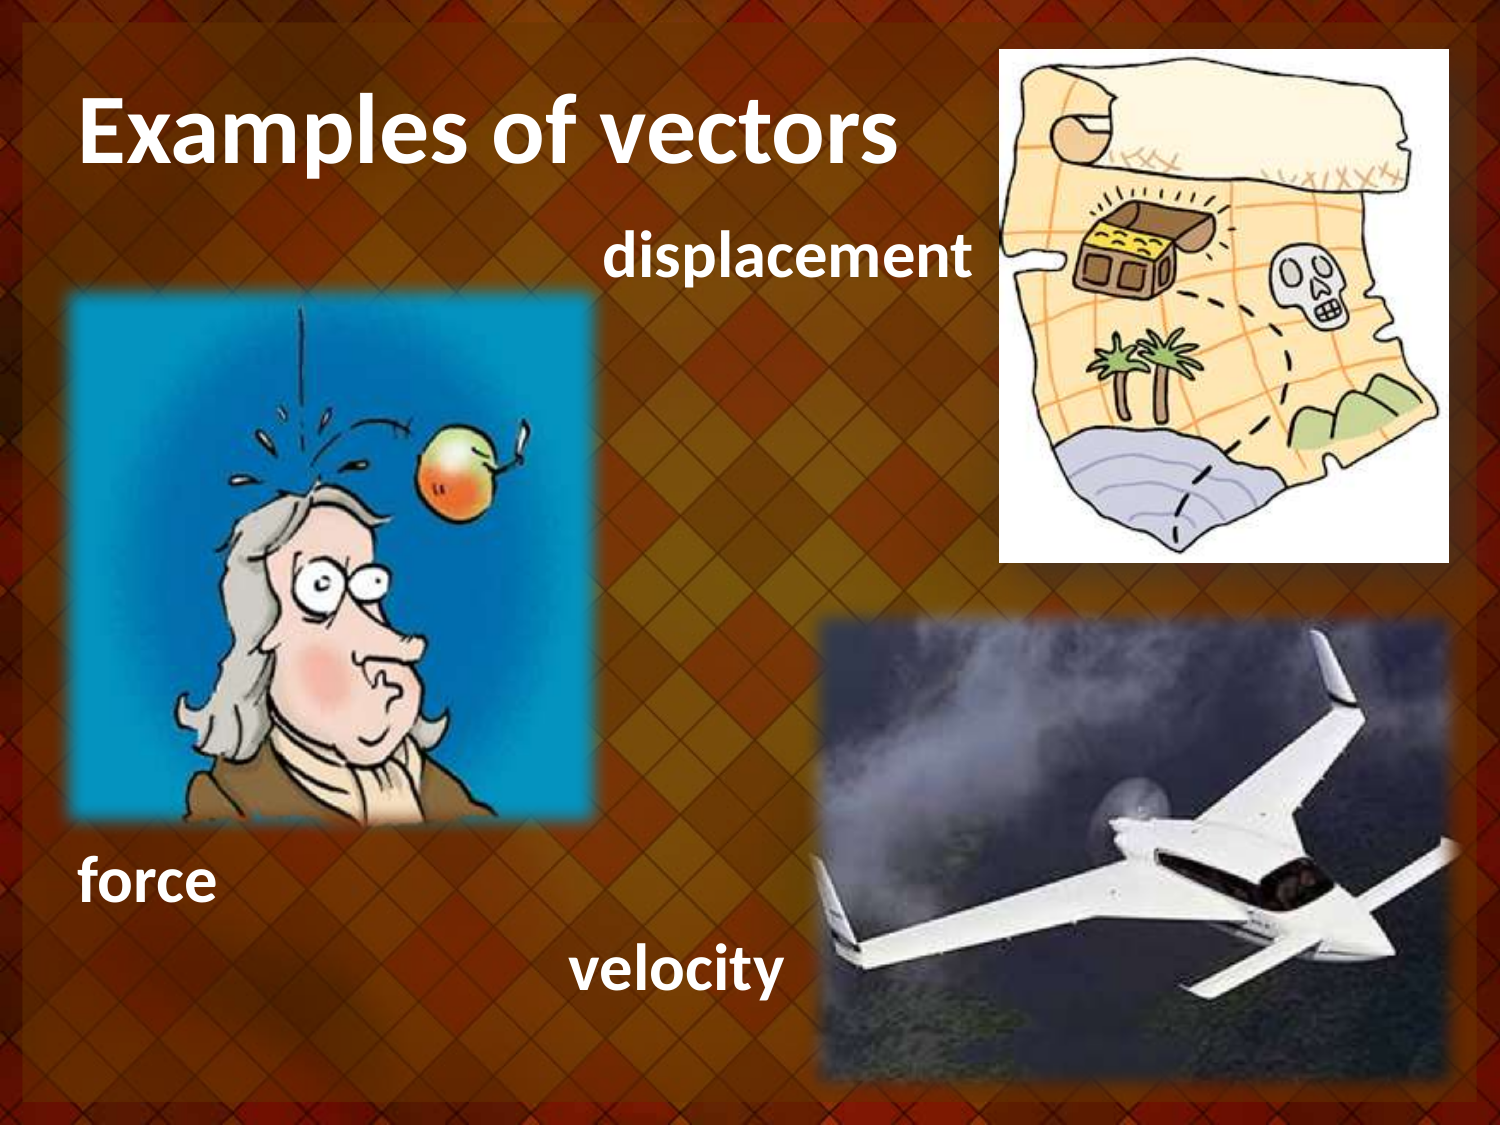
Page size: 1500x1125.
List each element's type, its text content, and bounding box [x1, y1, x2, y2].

title Examples of vectors [62, 37, 1016, 191]
text_box force [62, 847, 450, 938]
picture [0, 0, 1500, 1125]
subtitle velocity [549, 924, 794, 1026]
text_box displacement [587, 212, 981, 313]
